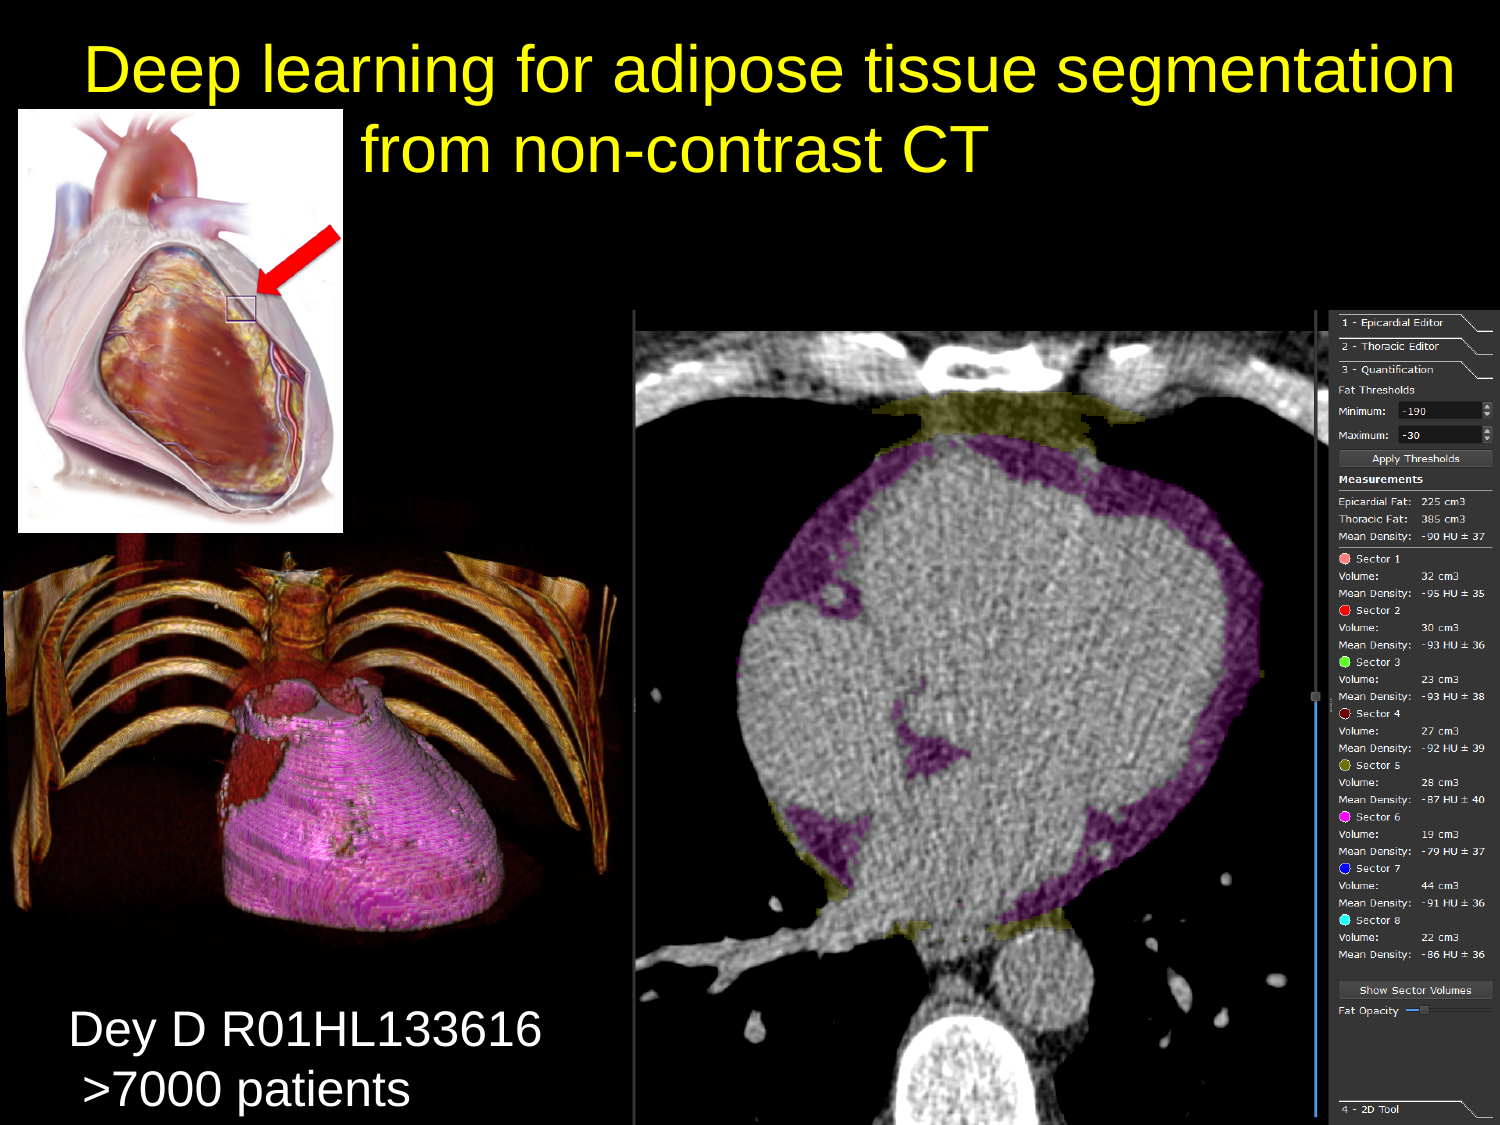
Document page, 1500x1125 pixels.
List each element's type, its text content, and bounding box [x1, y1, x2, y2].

text_box Deep learning for adipose tissue segmentation from non-contrast CT [68, 18, 1500, 194]
picture [0, 109, 1500, 1125]
